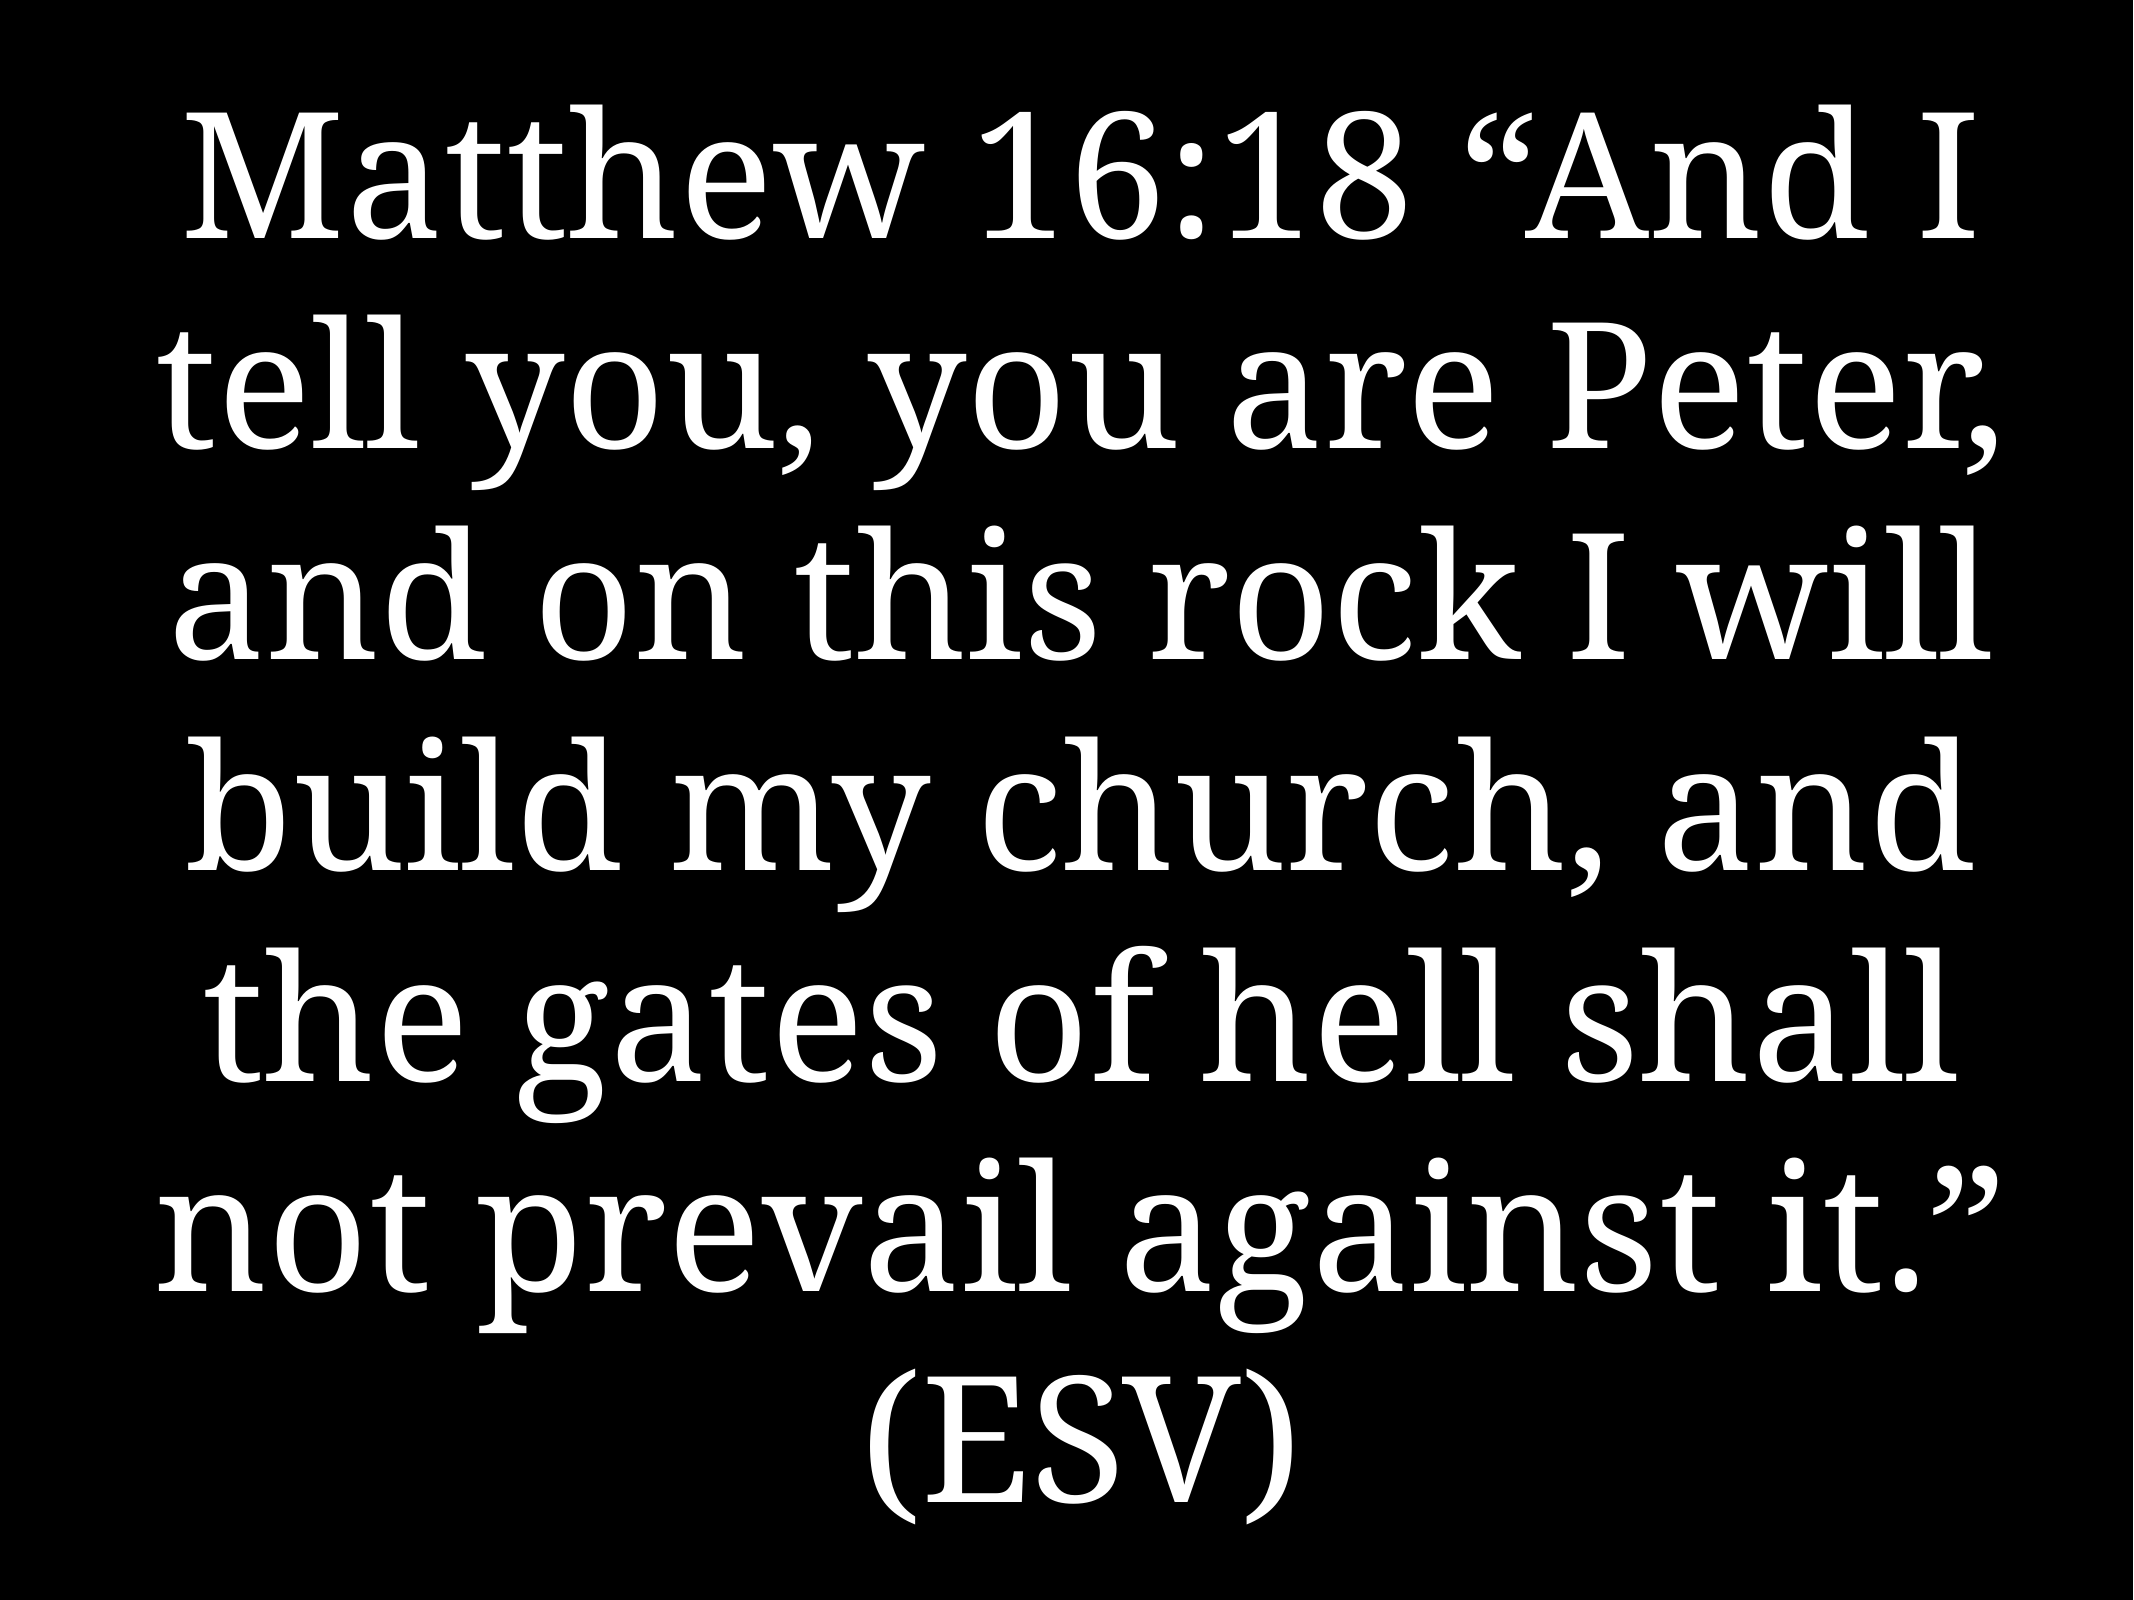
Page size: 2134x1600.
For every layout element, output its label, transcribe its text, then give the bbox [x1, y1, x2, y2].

title Matthew 16:18 “And I tell you, you are Peter, and on this rock I will build my church, and the gates of hell shall not prevail against it.” (ESV) [109, 110, 2054, 1490]
